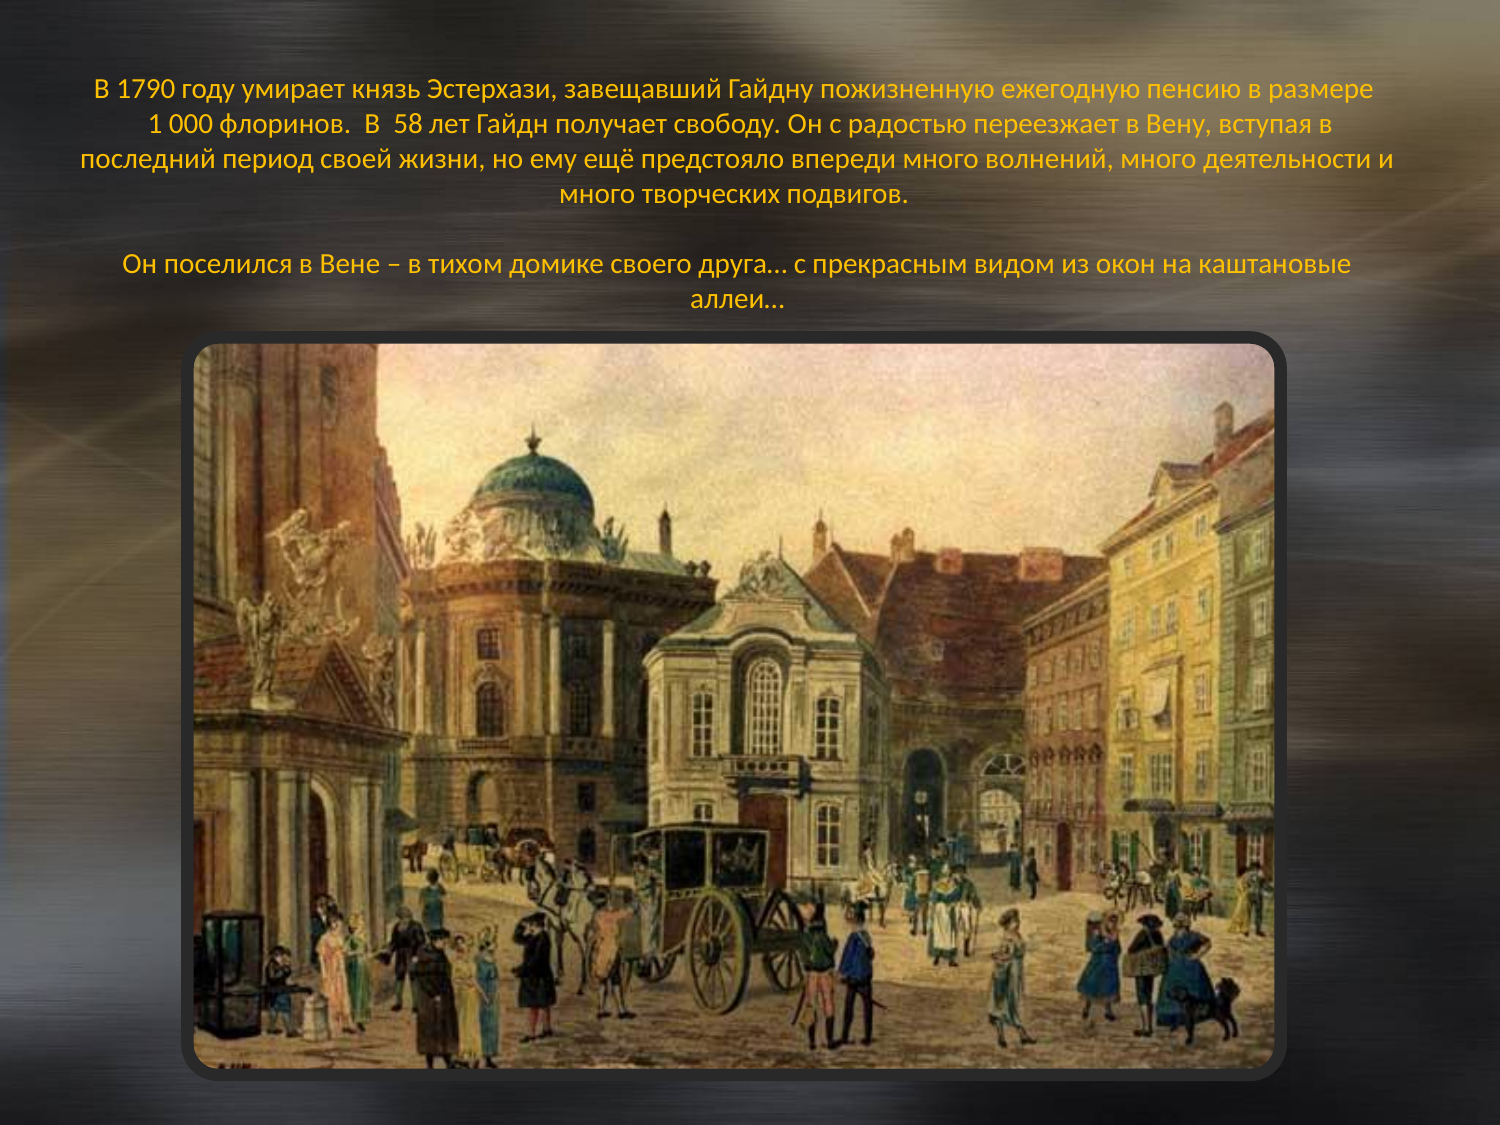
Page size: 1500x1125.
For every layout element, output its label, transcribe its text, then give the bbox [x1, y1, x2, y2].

picture [0, 0, 1500, 1125]
text_box В 1790 году умирает князь Эстерхази, завещавший Гайдну пожизненную ежегодную пенсию в размере 1 000 флоринов. В 58 лет Гайдн получает свободу. Он с радостью переезжает в Вену, вступая в последний период своей жизни, но ему ещё предстояло впереди много волнений, много деятельности и много творческих подвигов. Он поселился в Вене – в тихом домике своего друга… с прекрасным видом из окон на каштановые аллеи… [62, 62, 1413, 392]
